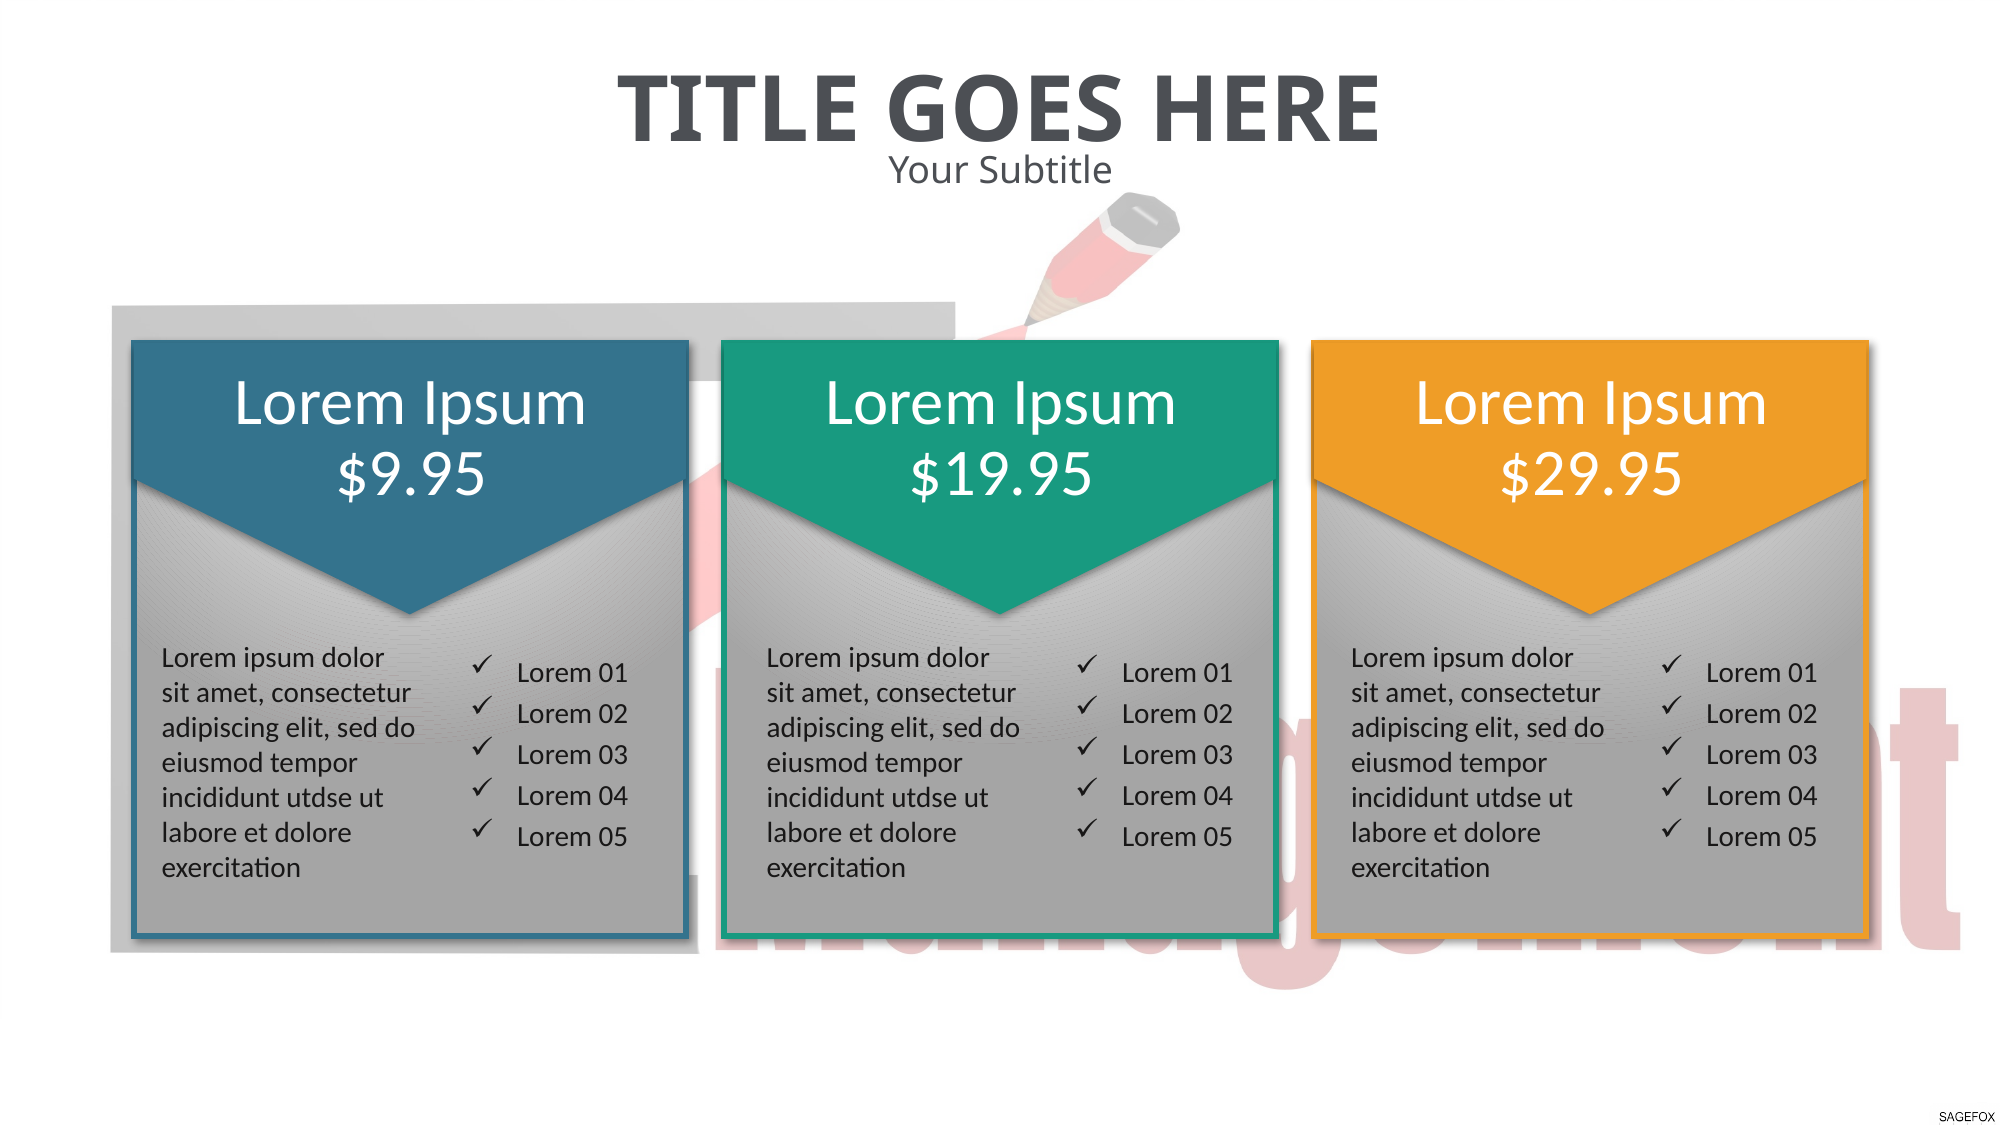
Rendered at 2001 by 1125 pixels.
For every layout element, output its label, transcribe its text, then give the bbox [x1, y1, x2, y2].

picture [1936, 1111, 1997, 1125]
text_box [133, 342, 686, 615]
text_box Lorem 01 Lorem 02 Lorem 03 Lorem 04 Lorem 05 [979, 648, 1244, 857]
text_box [723, 615, 1277, 936]
text_box Lorem 01 Lorem 02 Lorem 03 Lorem 04 Lorem 05 [1563, 648, 1828, 857]
text_box Lorem ipsum dolor sit amet, consectetur adipiscing elit, sed do eiusmod tempor incididunt utdse ut labore et dolore exercitation [756, 633, 1032, 889]
text_box Lorem ipsum dolor sit amet, consectetur adipiscing elit, sed do eiusmod tempor incididunt utdse ut labore et dolore exercitation [1341, 633, 1617, 889]
text_box Lorem ipsum dolor sit amet, consectetur adipiscing elit, sed do eiusmod tempor incididunt utdse ut labore et dolore exercitation [151, 633, 427, 889]
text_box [1314, 342, 1867, 615]
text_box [548, 42, 1452, 199]
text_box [723, 342, 1277, 615]
text_box [133, 615, 686, 936]
text_box [1314, 615, 1867, 936]
text_box Lorem 01 Lorem 02 Lorem 03 Lorem 04 Lorem 05 [374, 648, 639, 857]
